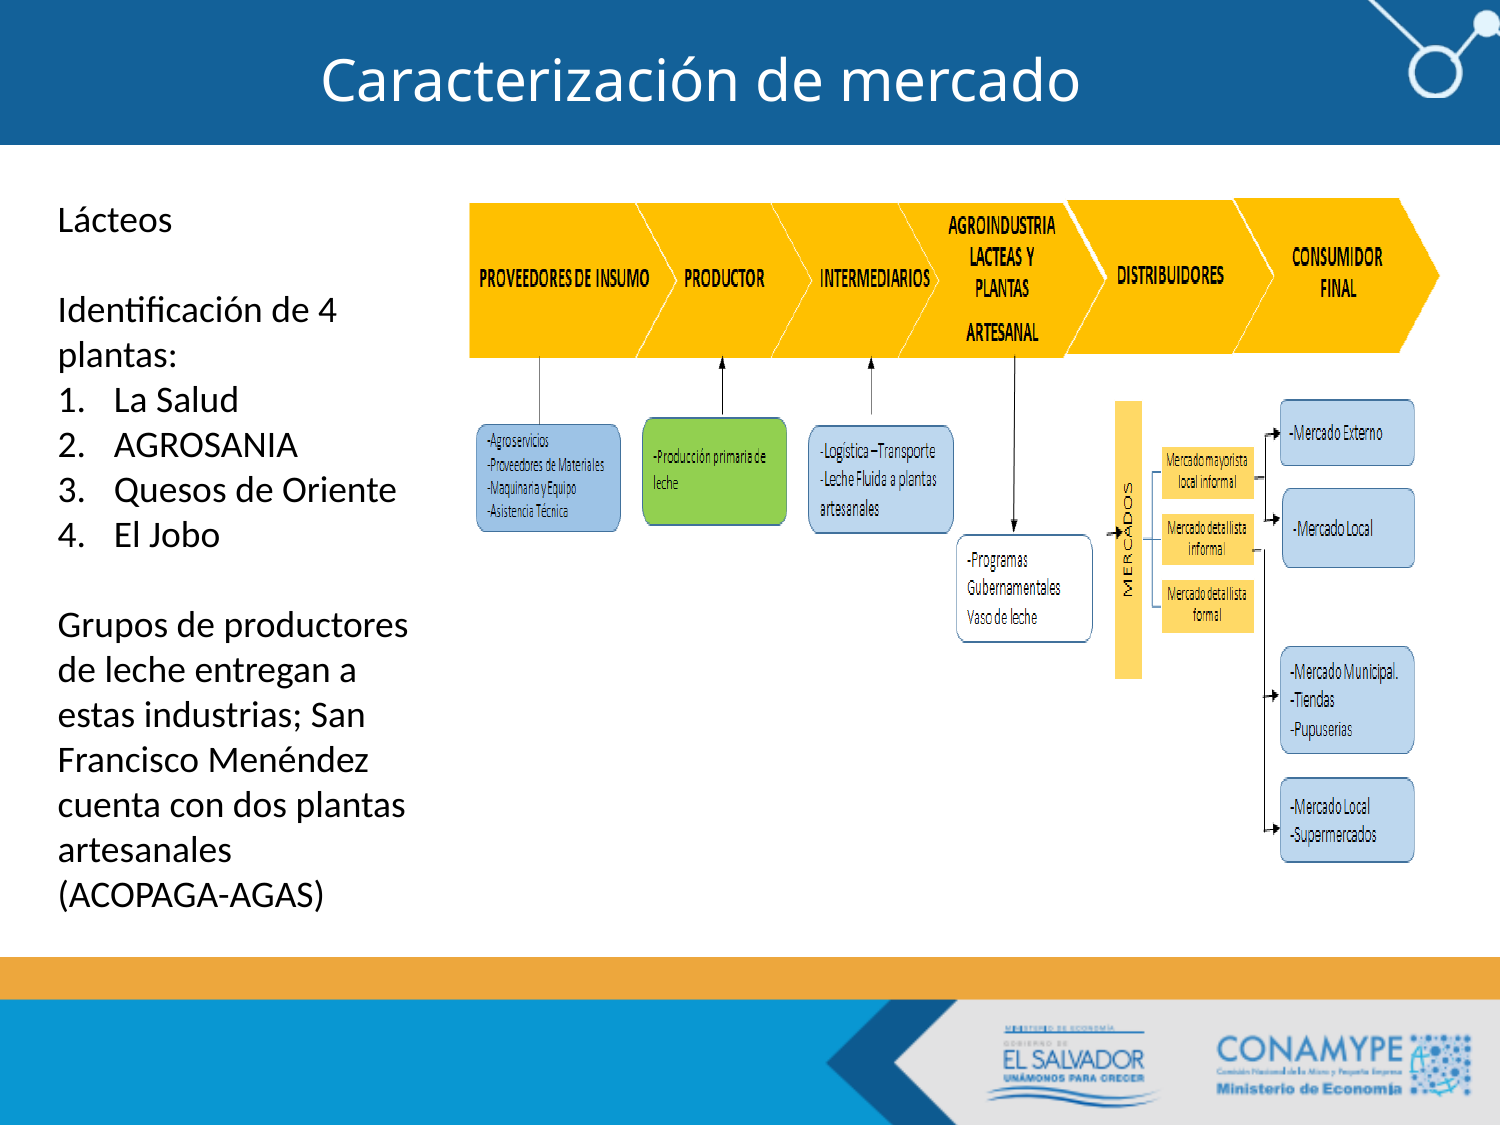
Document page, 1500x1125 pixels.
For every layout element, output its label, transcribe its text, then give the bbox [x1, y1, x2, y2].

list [0, 0, 1500, 145]
picture [454, 187, 1443, 886]
picture [0, 956, 1500, 1125]
picture [1366, 0, 1500, 99]
text_box Lácteos Identificación de 4 plantas: La Salud AGROSANIA Quesos de Oriente El Jobo Grupos de productores de leche entregan a estas industrias; San Francisco Menéndez cuenta con dos plantas artesanales (ACOPAGA-AGAS) [42, 187, 456, 955]
